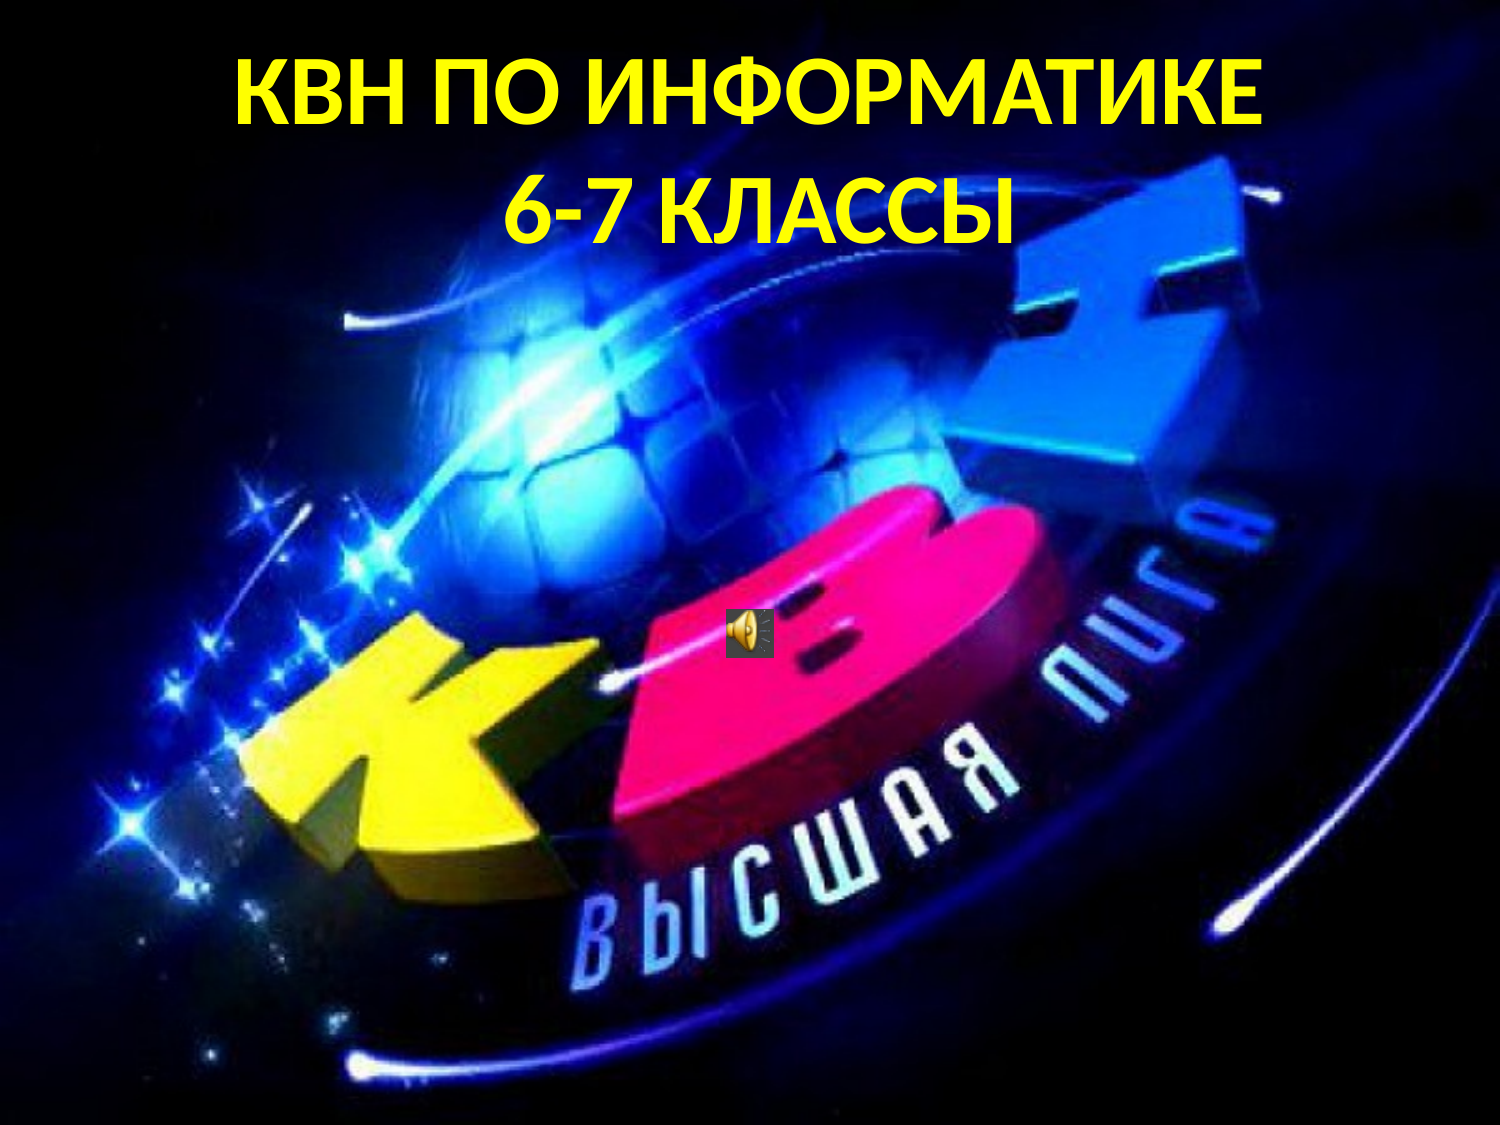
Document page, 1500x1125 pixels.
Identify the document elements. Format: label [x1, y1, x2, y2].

list [724, 608, 776, 659]
picture [0, 0, 1500, 1125]
